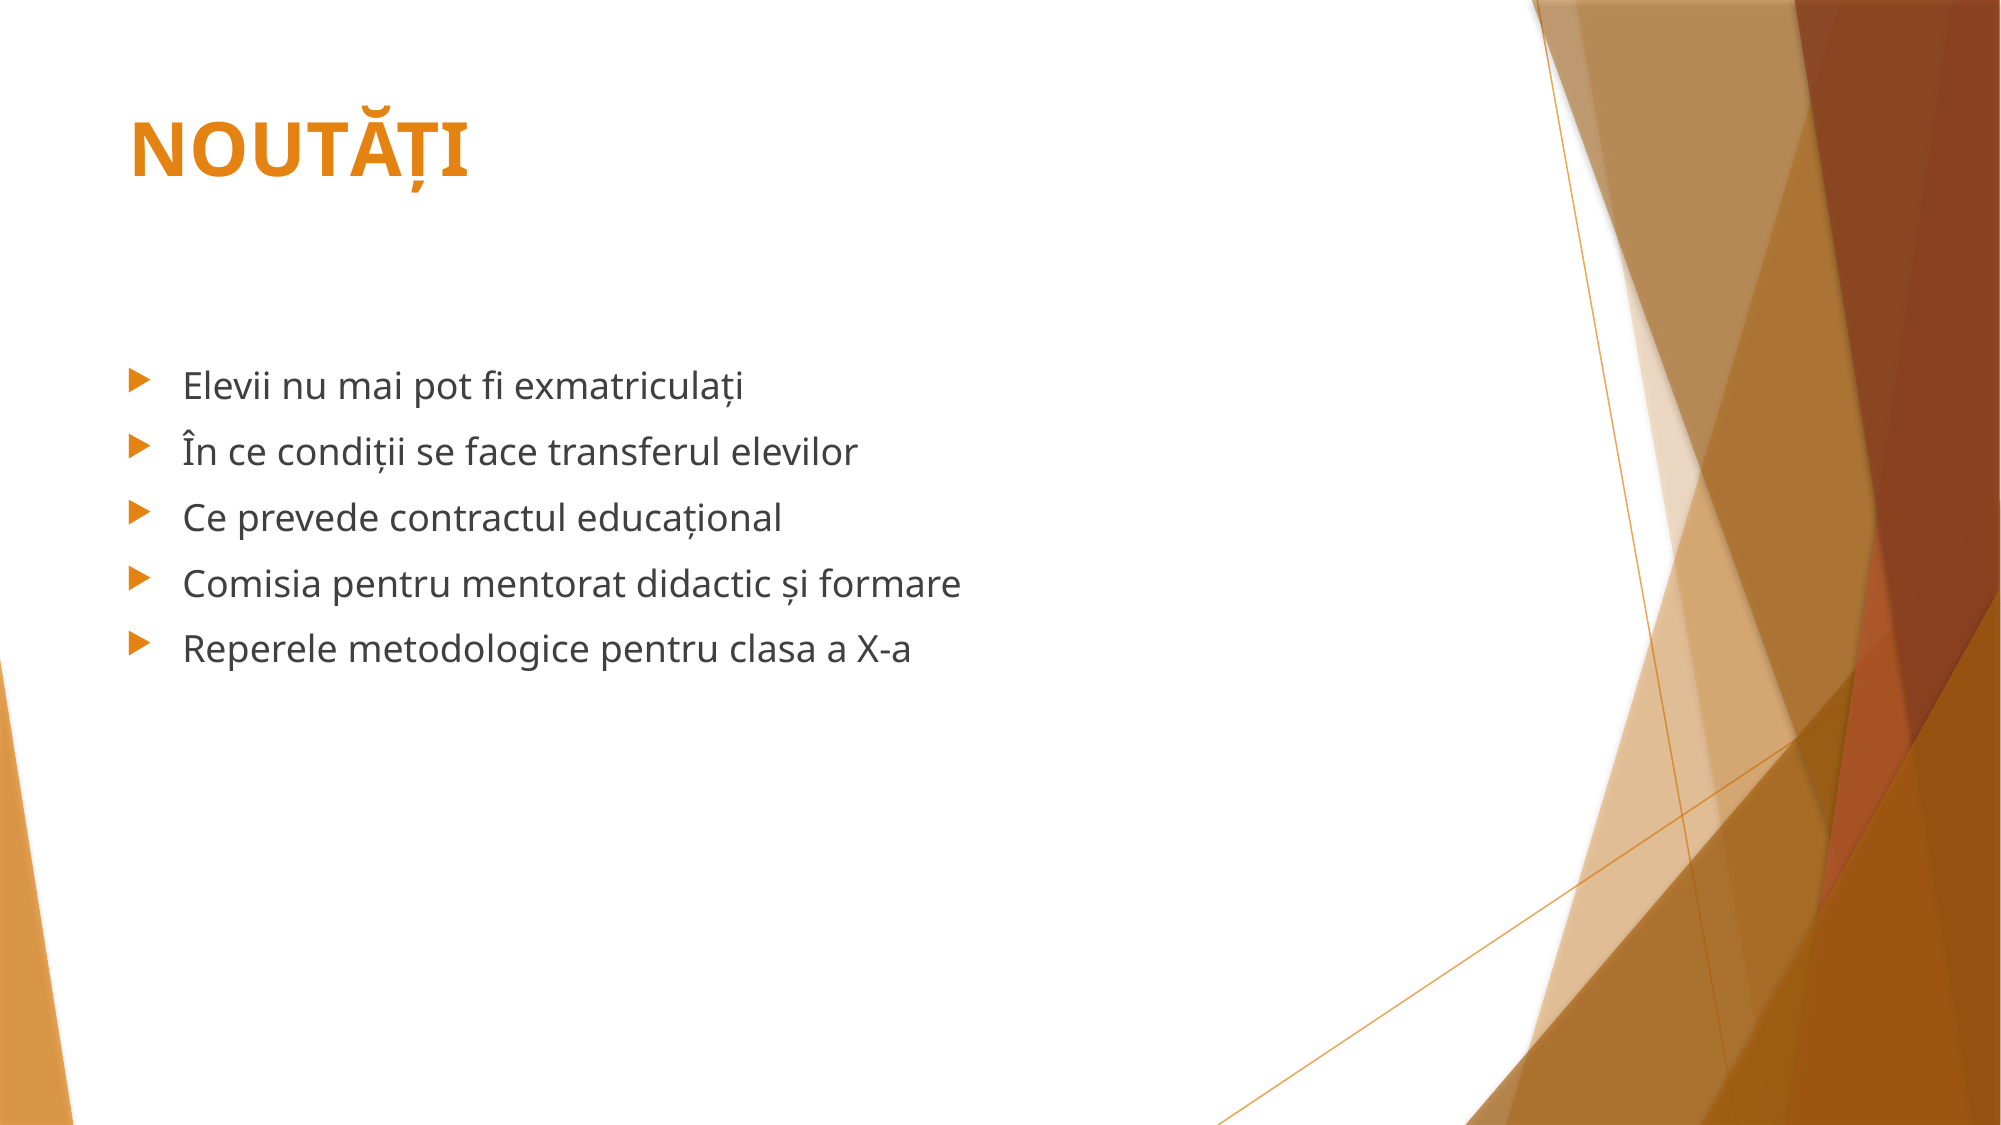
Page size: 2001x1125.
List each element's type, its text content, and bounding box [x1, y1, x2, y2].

list Elevii nu mai pot fi exmatriculați În ce condiții se face transferul elevilor Ce prevede contractul educațional Comisia pentru mentorat didactic și formare Reperele metodologice pentru clasa a X-a [111, 354, 1522, 992]
title NOUTĂȚI [113, 93, 1525, 311]
